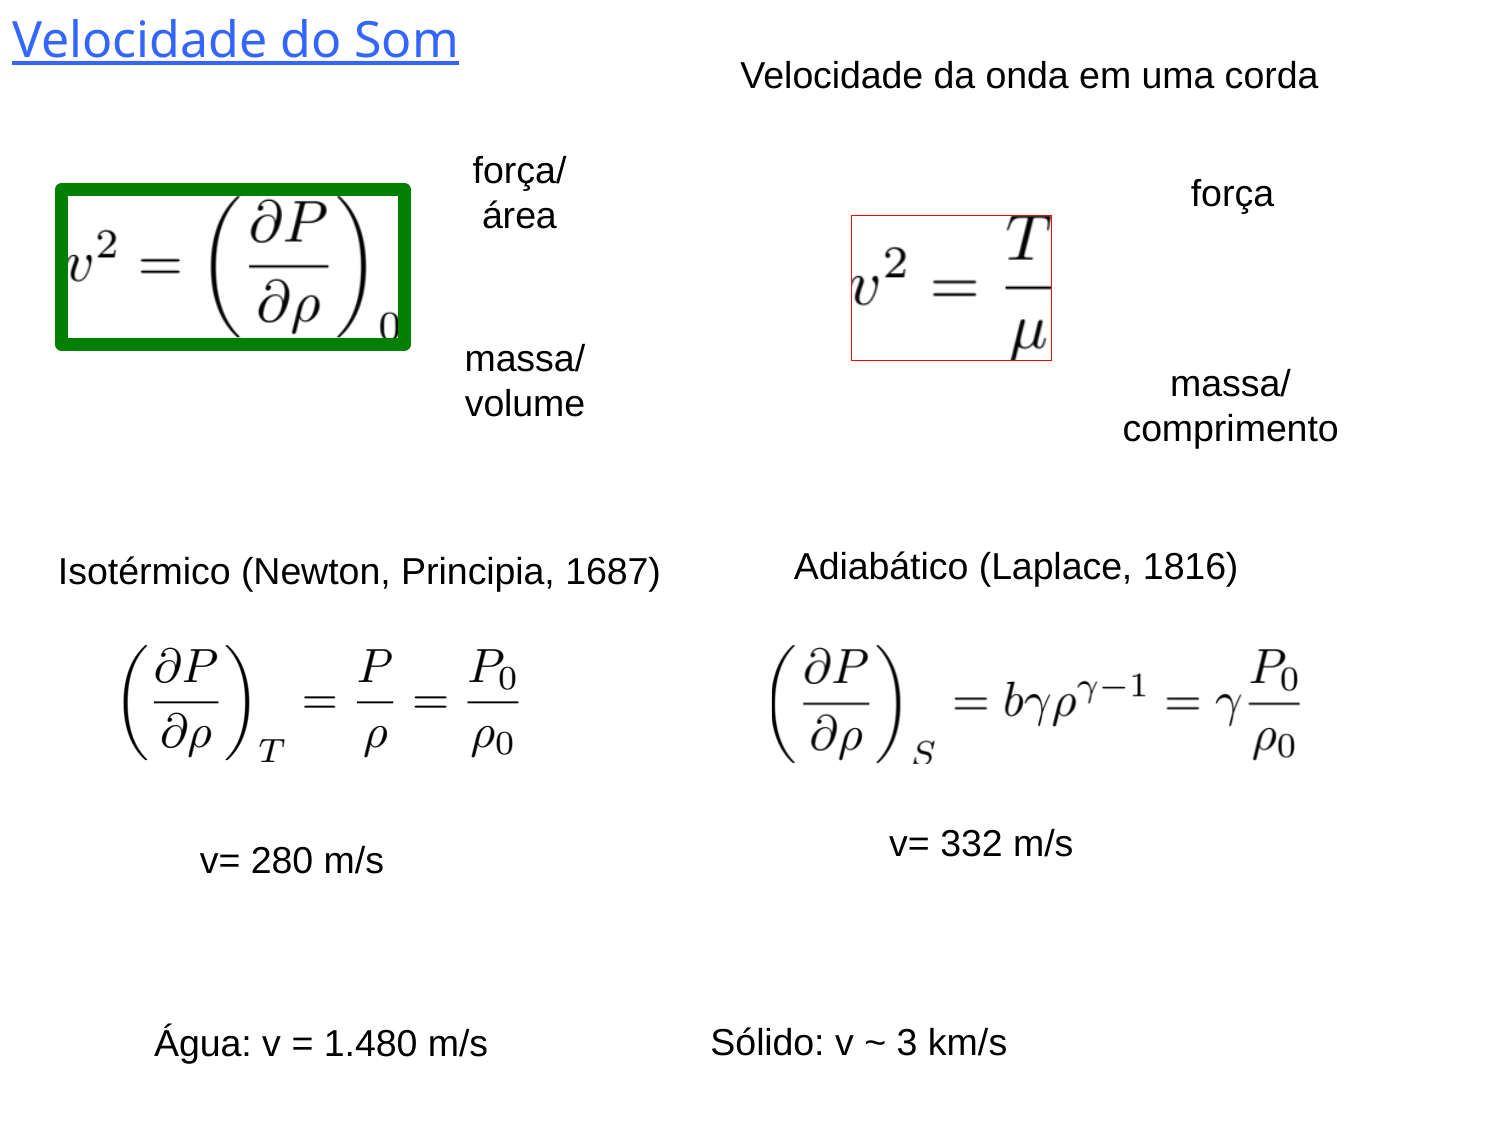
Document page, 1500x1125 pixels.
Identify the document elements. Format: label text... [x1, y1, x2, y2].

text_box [39, 539, 681, 890]
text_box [850, 161, 1356, 458]
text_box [771, 533, 1300, 873]
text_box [67, 138, 604, 433]
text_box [136, 1010, 1025, 1073]
text_box Velocidade do Som [0, 0, 474, 75]
text_box Velocidade da onda em uma corda [725, 43, 1334, 104]
